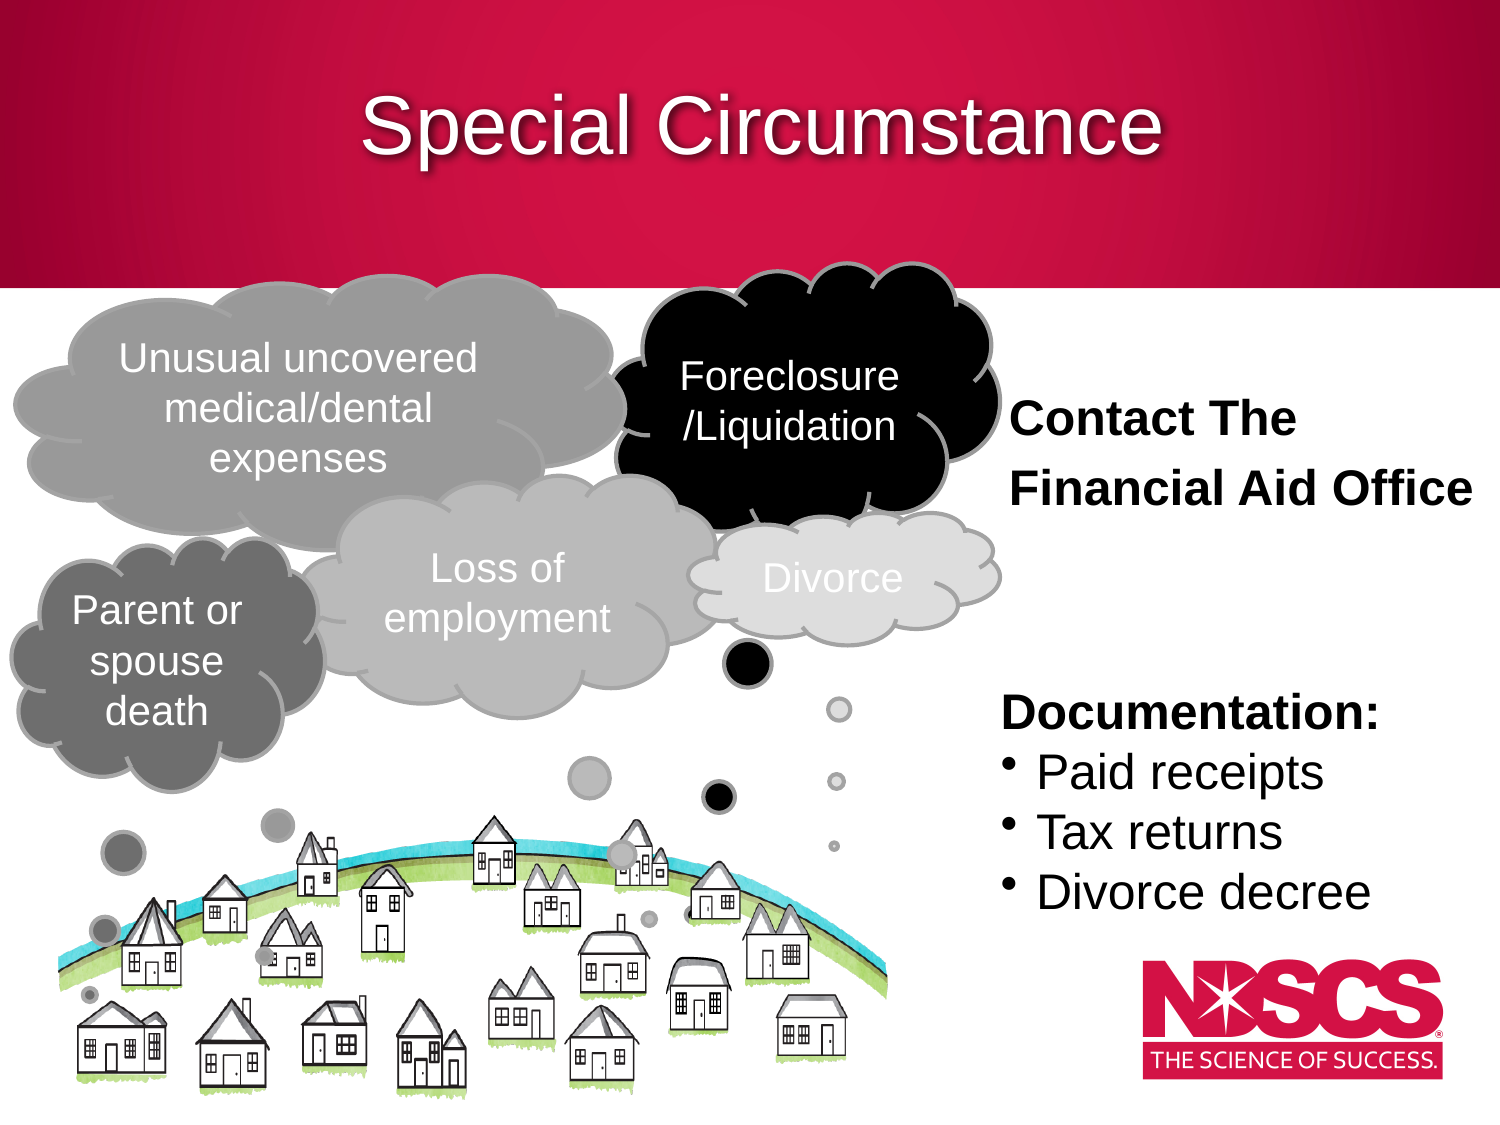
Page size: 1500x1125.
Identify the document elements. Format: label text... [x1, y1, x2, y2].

title Special Circumstance [112, 62, 1413, 180]
text_box Documentation: Paid receipts Tax returns Divorce decree [1005, 671, 1443, 927]
list Contact The Financial Aid Office [1005, 377, 1500, 1031]
picture [0, 0, 1500, 1125]
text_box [11, 262, 1001, 1101]
